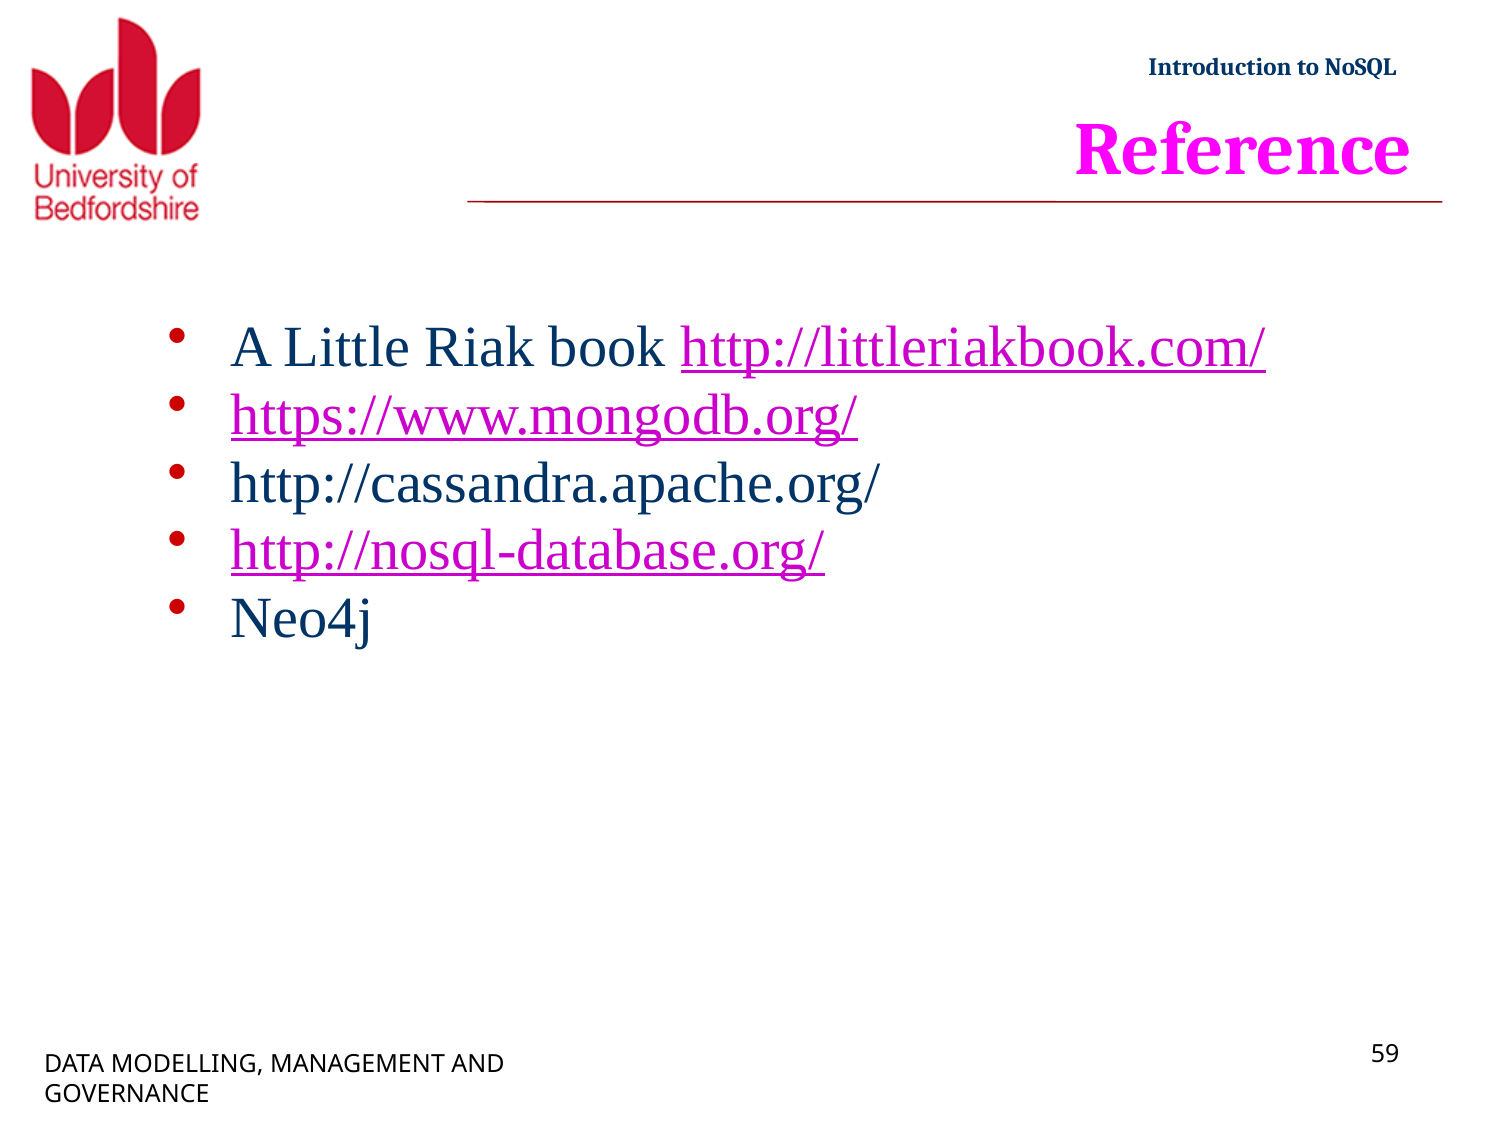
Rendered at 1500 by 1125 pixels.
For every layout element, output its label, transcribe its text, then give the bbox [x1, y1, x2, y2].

title Reference [277, 88, 1428, 201]
picture [0, 0, 237, 236]
list A Little Riak book http://littleriakbook.com/ https://www.mongodb.org/ http://cassandra.apache.org/ http://nosql-database.org/ Neo4j [152, 314, 1428, 921]
